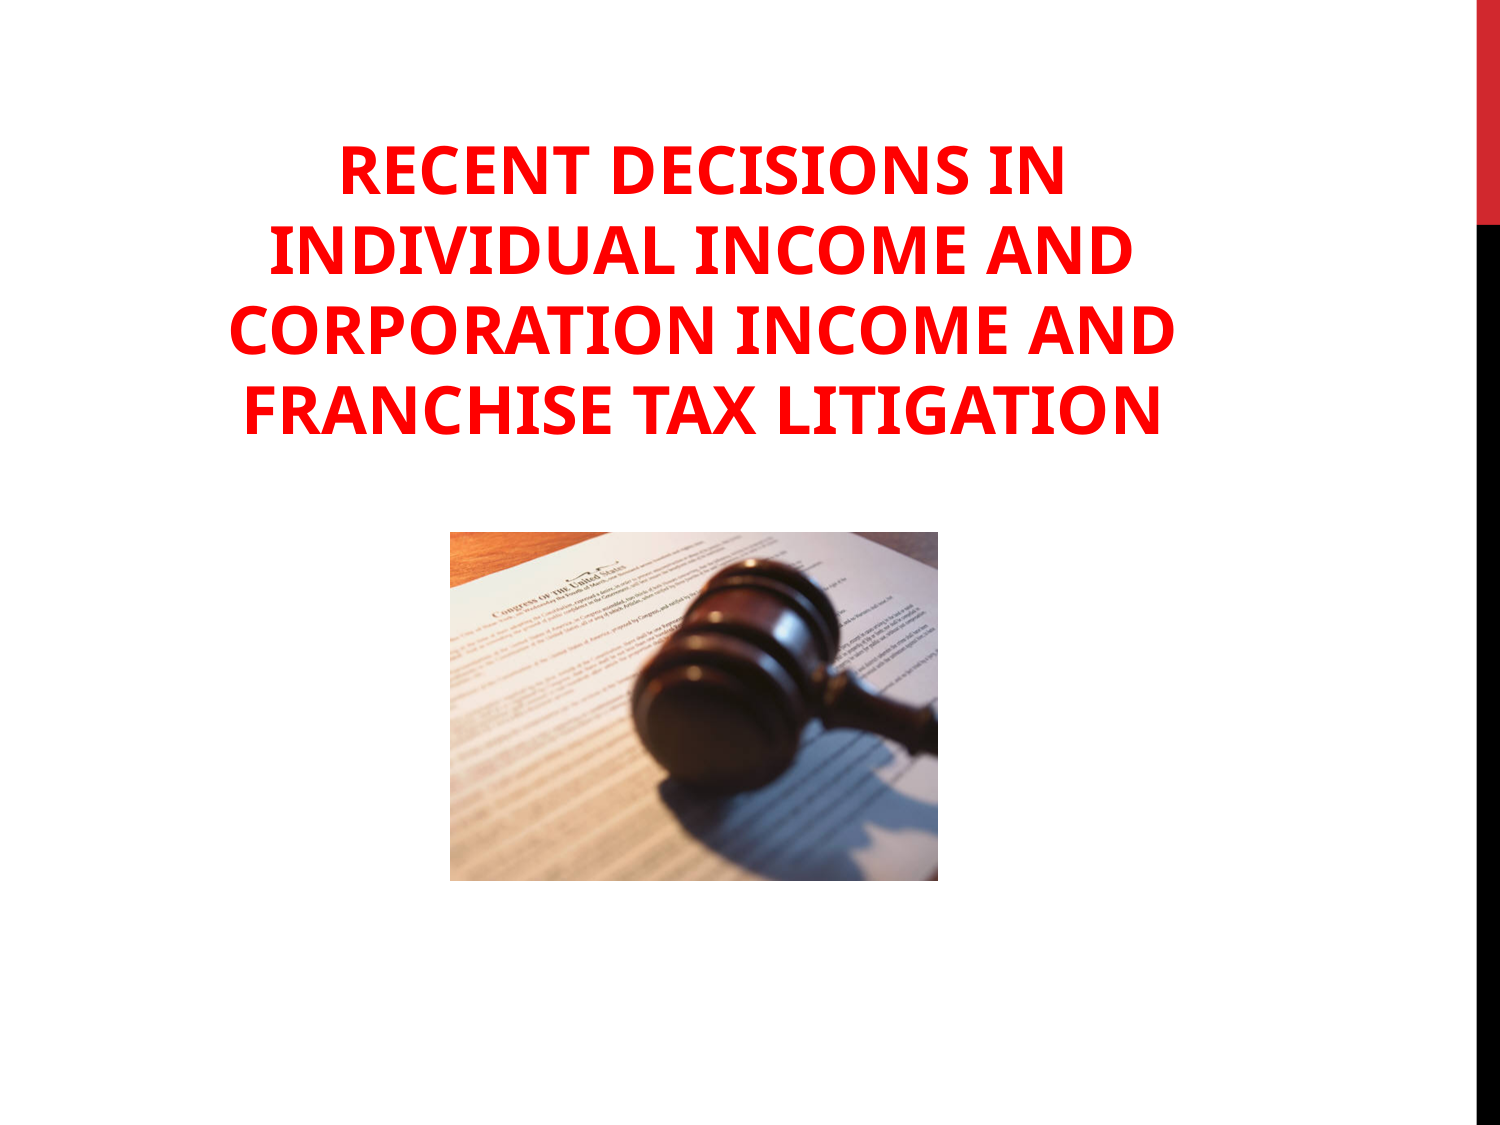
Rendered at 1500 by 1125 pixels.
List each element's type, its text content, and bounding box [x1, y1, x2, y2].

list RECENT DECISIONS IN INDIVIDUAL INCOME AND CORPORATION INCOME AND FRANCHISE TAX LITIGATION [78, 120, 1329, 838]
picture [449, 532, 939, 882]
